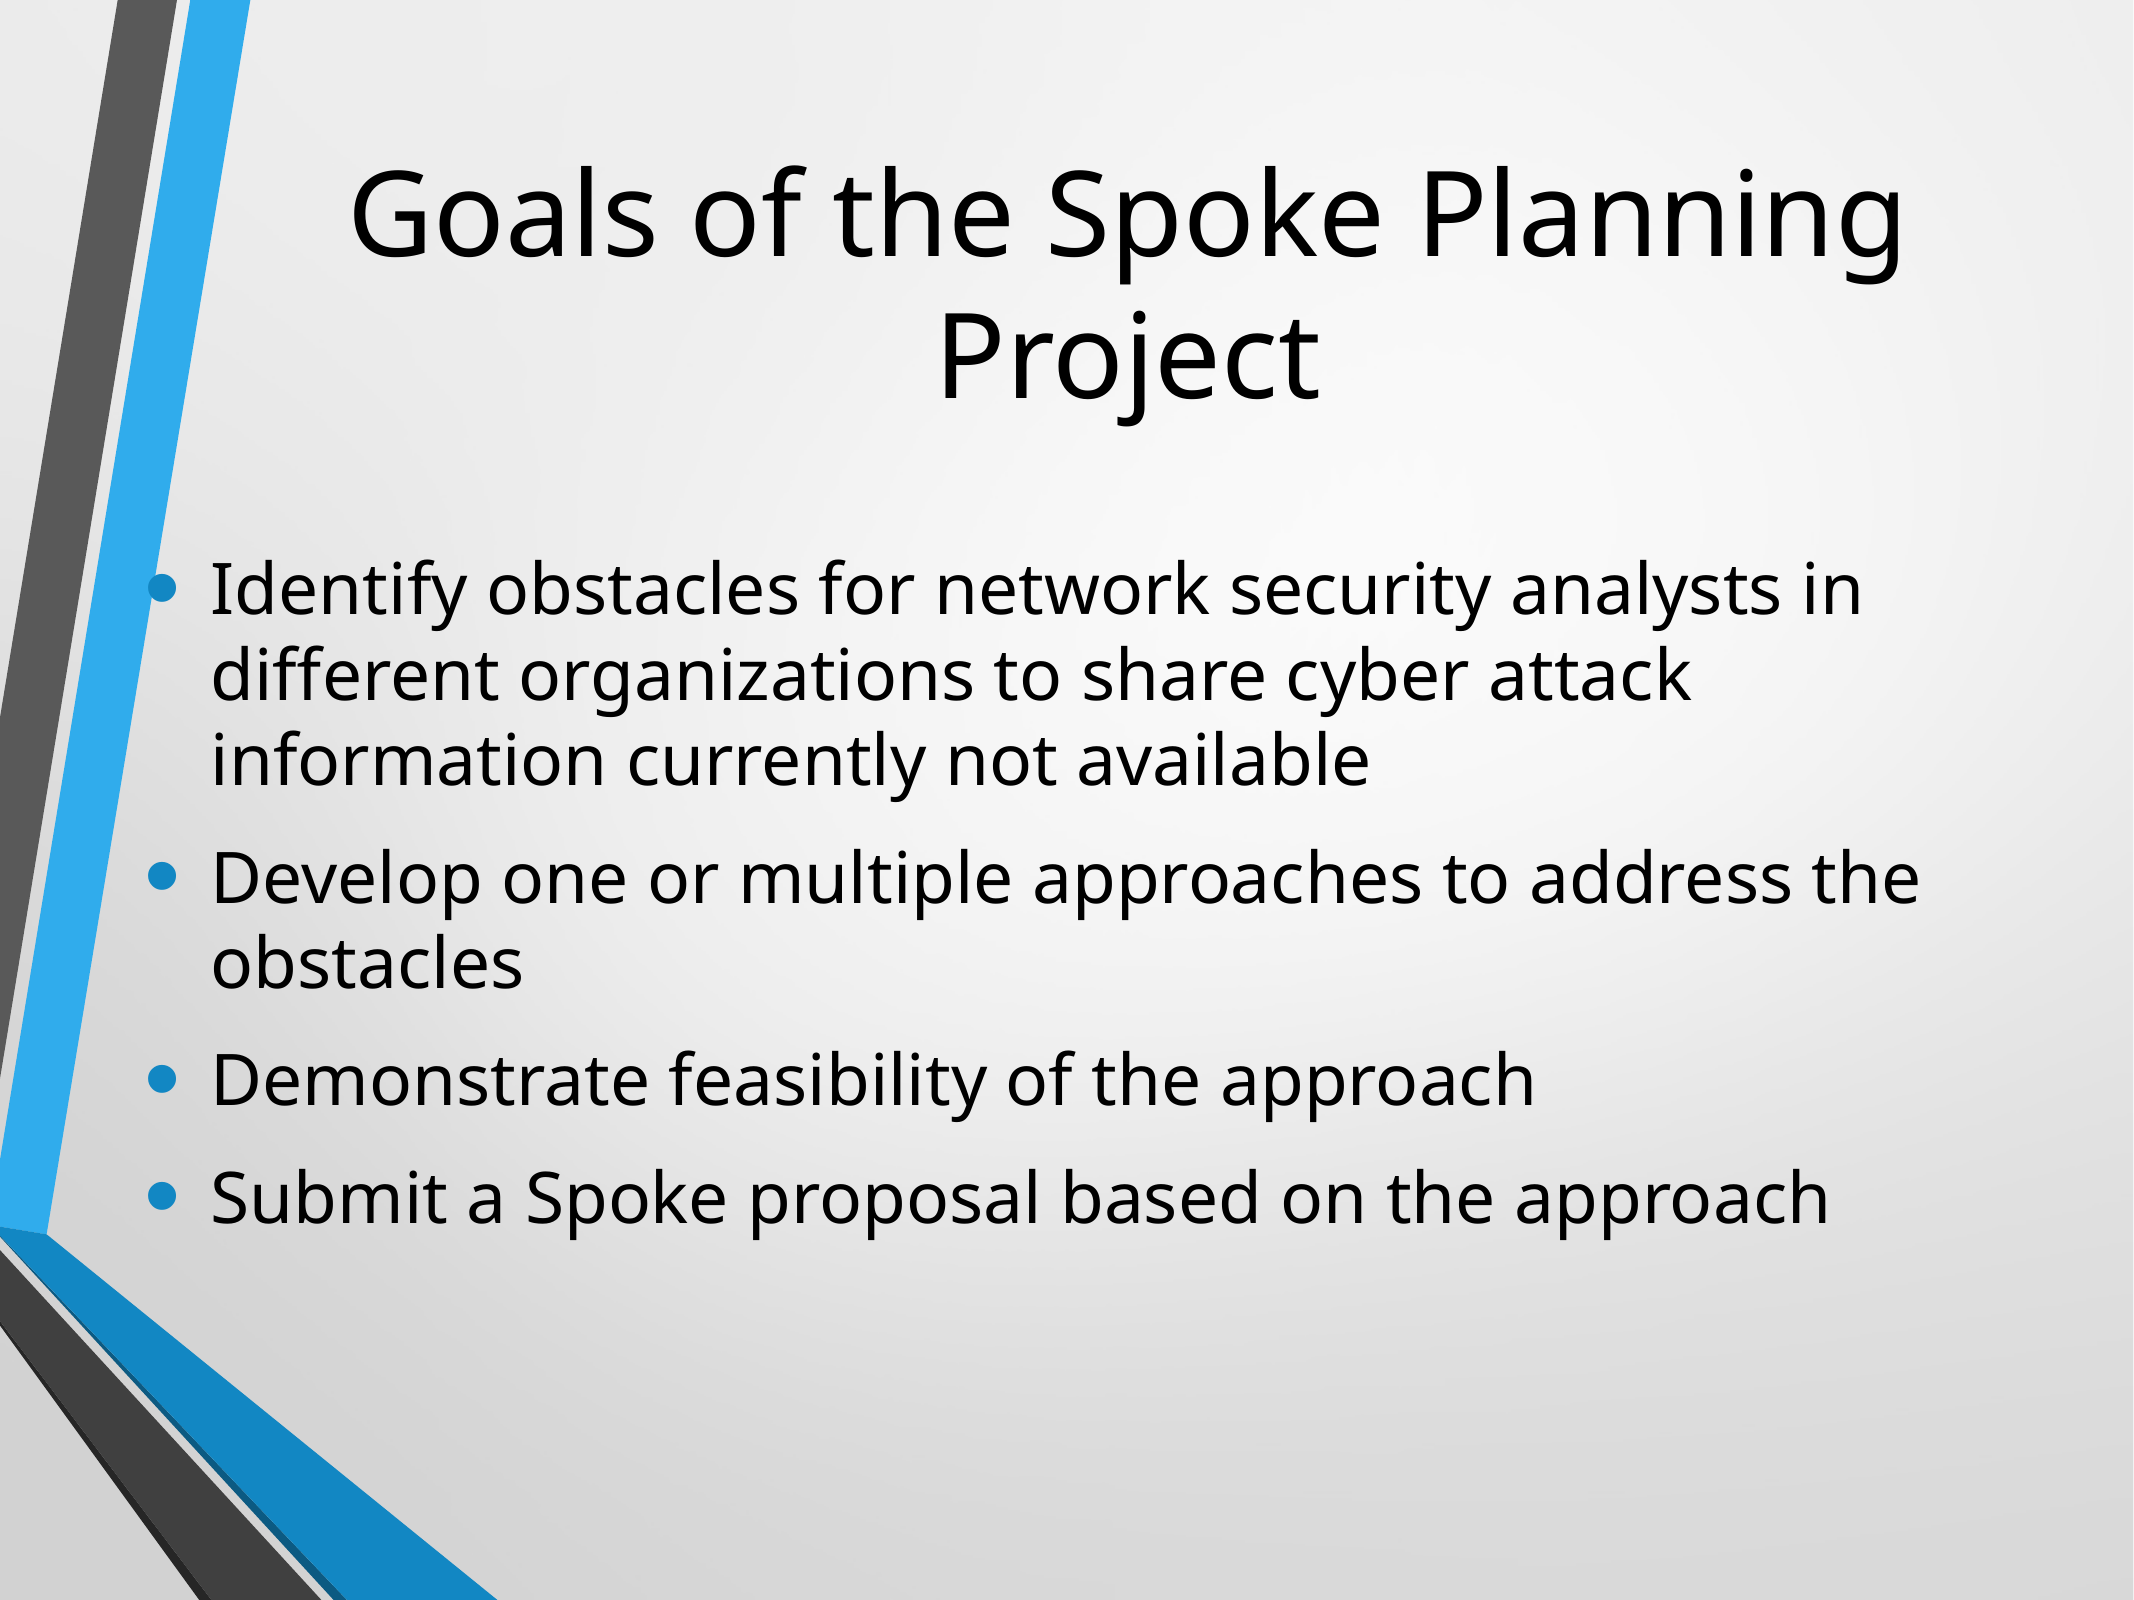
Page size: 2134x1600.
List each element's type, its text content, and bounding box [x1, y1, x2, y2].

list Identify obstacles for network security analysts in different organizations to share cyber attack information currently not available Develop one or multiple approaches to address the obstacles Demonstrate feasibility of the approach Submit a Spoke proposal based on the approach [129, 454, 2005, 1445]
title Goals of the Spoke Planning Project [229, 106, 2027, 455]
